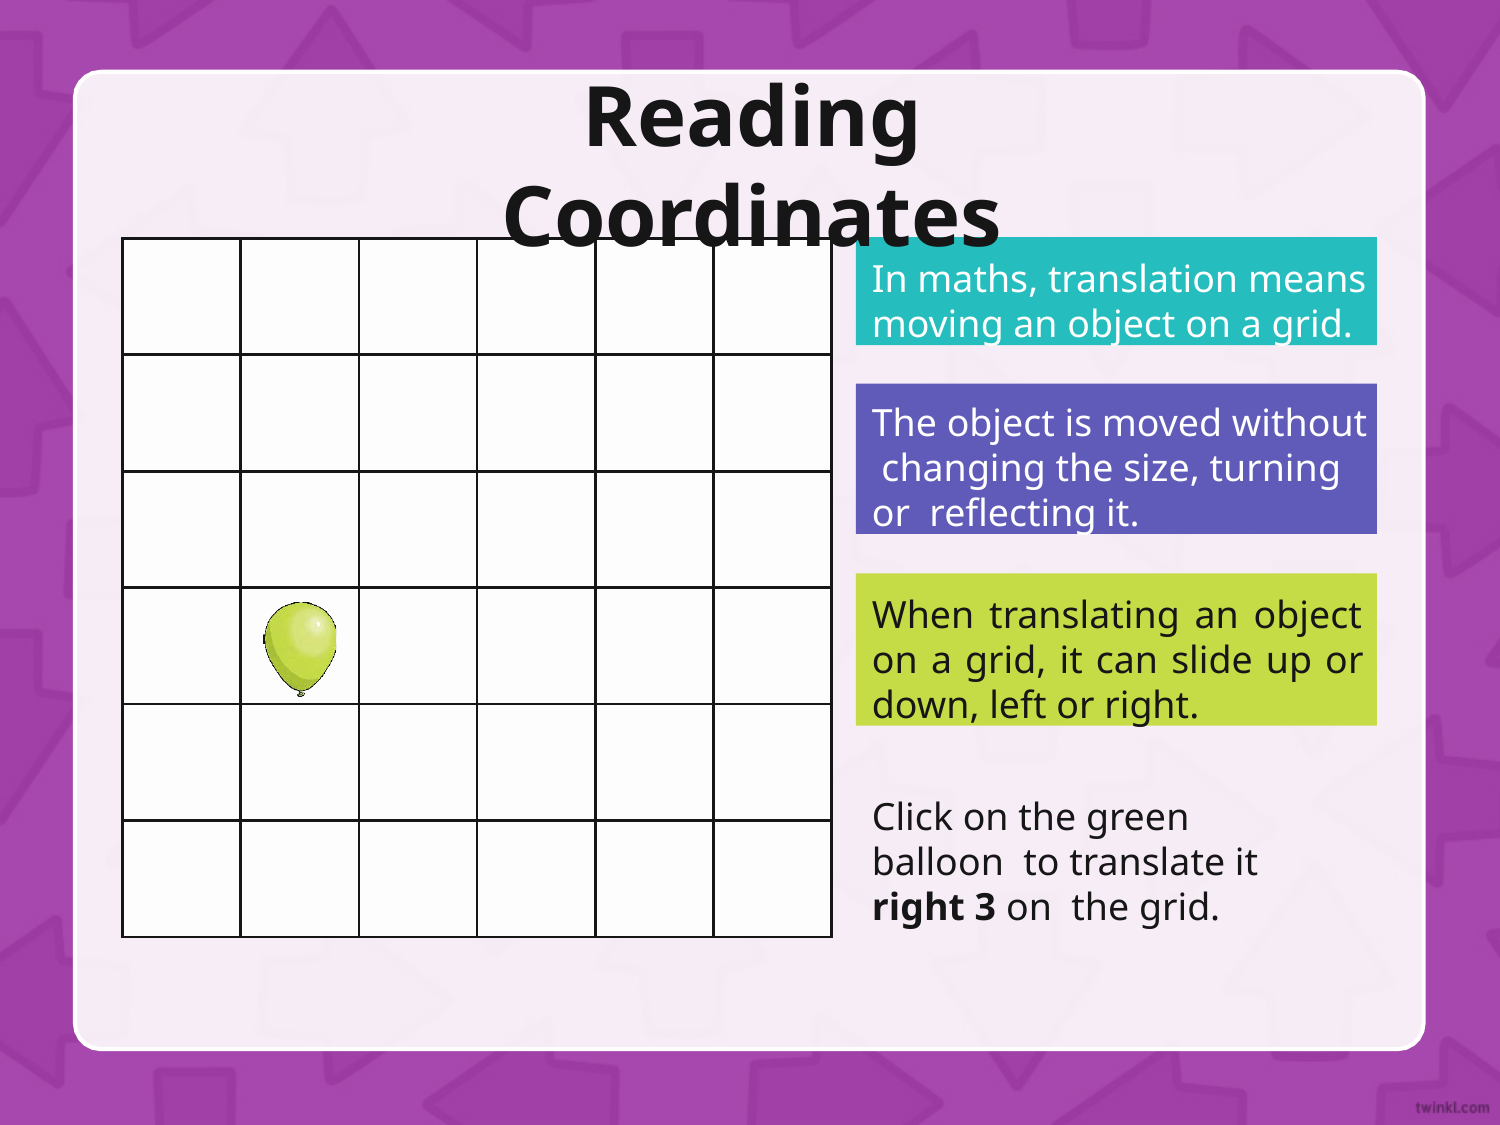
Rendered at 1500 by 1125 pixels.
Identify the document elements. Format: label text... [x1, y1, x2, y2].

table_cell [242, 589, 358, 703]
table_header [597, 264, 712, 353]
table_cell [242, 473, 358, 586]
table_cell [715, 356, 830, 470]
table_cell [715, 822, 830, 936]
table_cell [360, 356, 476, 470]
table_cell [715, 589, 830, 703]
text_box [74, 71, 1424, 1050]
table_cell [478, 589, 594, 703]
table_cell [478, 473, 594, 586]
table_cell [478, 356, 594, 470]
table_cell [597, 822, 712, 936]
table_cell [124, 473, 239, 586]
table_cell [597, 356, 712, 470]
table_cell [478, 822, 594, 936]
table_header [360, 264, 476, 353]
text_box Click on the green balloon to translate it right 3 on the grid. [869, 792, 1308, 928]
picture [0, 0, 1500, 1125]
table_cell [124, 822, 239, 936]
text_box In maths, translation means moving an object on a grid. [855, 237, 1377, 346]
text_box The object is moved without changing the size, turning or reflecting it. [855, 383, 1377, 534]
table_cell [124, 589, 239, 703]
table_cell [715, 473, 830, 586]
table_cell [124, 356, 239, 470]
table_cell [124, 705, 239, 819]
table_cell [478, 705, 594, 819]
table_cell [360, 822, 476, 936]
table_cell [242, 705, 358, 819]
table_cell [242, 356, 358, 470]
table_header [715, 264, 830, 353]
table_cell [597, 589, 712, 703]
table_header [478, 264, 594, 353]
table_header [242, 240, 358, 353]
table_header [124, 240, 239, 353]
text_box [263, 602, 337, 697]
table_cell [597, 705, 712, 819]
table_cell [597, 473, 712, 586]
table_cell [360, 589, 476, 703]
text_box Reading Coordinates [331, 63, 1172, 264]
table_cell [715, 705, 830, 819]
table_cell [242, 822, 358, 936]
table_cell [360, 473, 476, 586]
table_cell [360, 705, 476, 819]
text_box When translating an object on a grid, it can slide up or down, left or right. [855, 573, 1377, 726]
